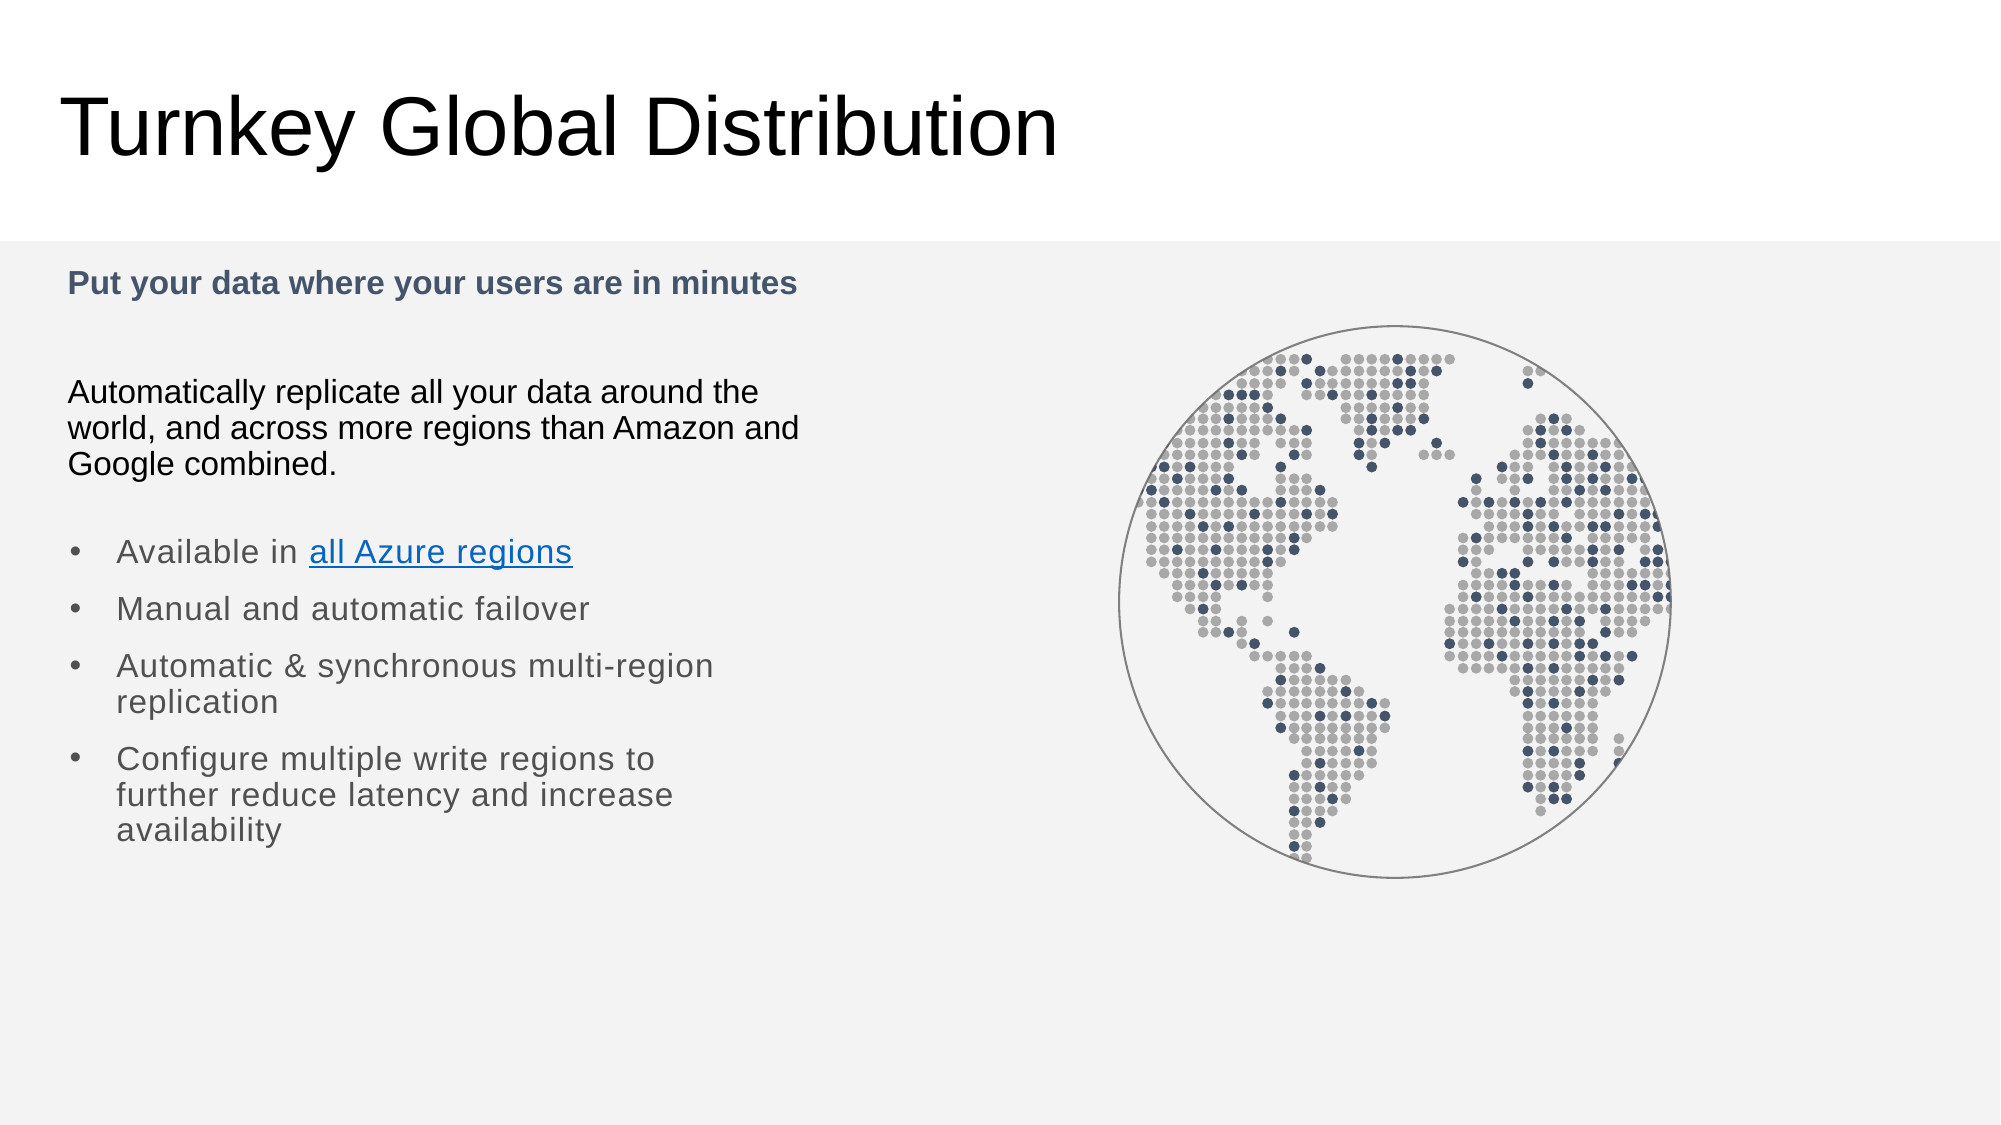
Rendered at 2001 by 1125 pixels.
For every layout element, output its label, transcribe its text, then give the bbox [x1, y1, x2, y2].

title Turnkey Global Distribution [44, 55, 1956, 203]
text_box Available in all Azure regions Manual and automatic failover Automatic & synchronous multi-region replication Configure multiple write regions to further reduce latency and increase availability [54, 527, 739, 857]
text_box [1119, 326, 1671, 878]
list Put your data where your users are in minutes Automatically replicate all your data around the world, and across more regions than Amazon and Google combined. [52, 258, 867, 493]
